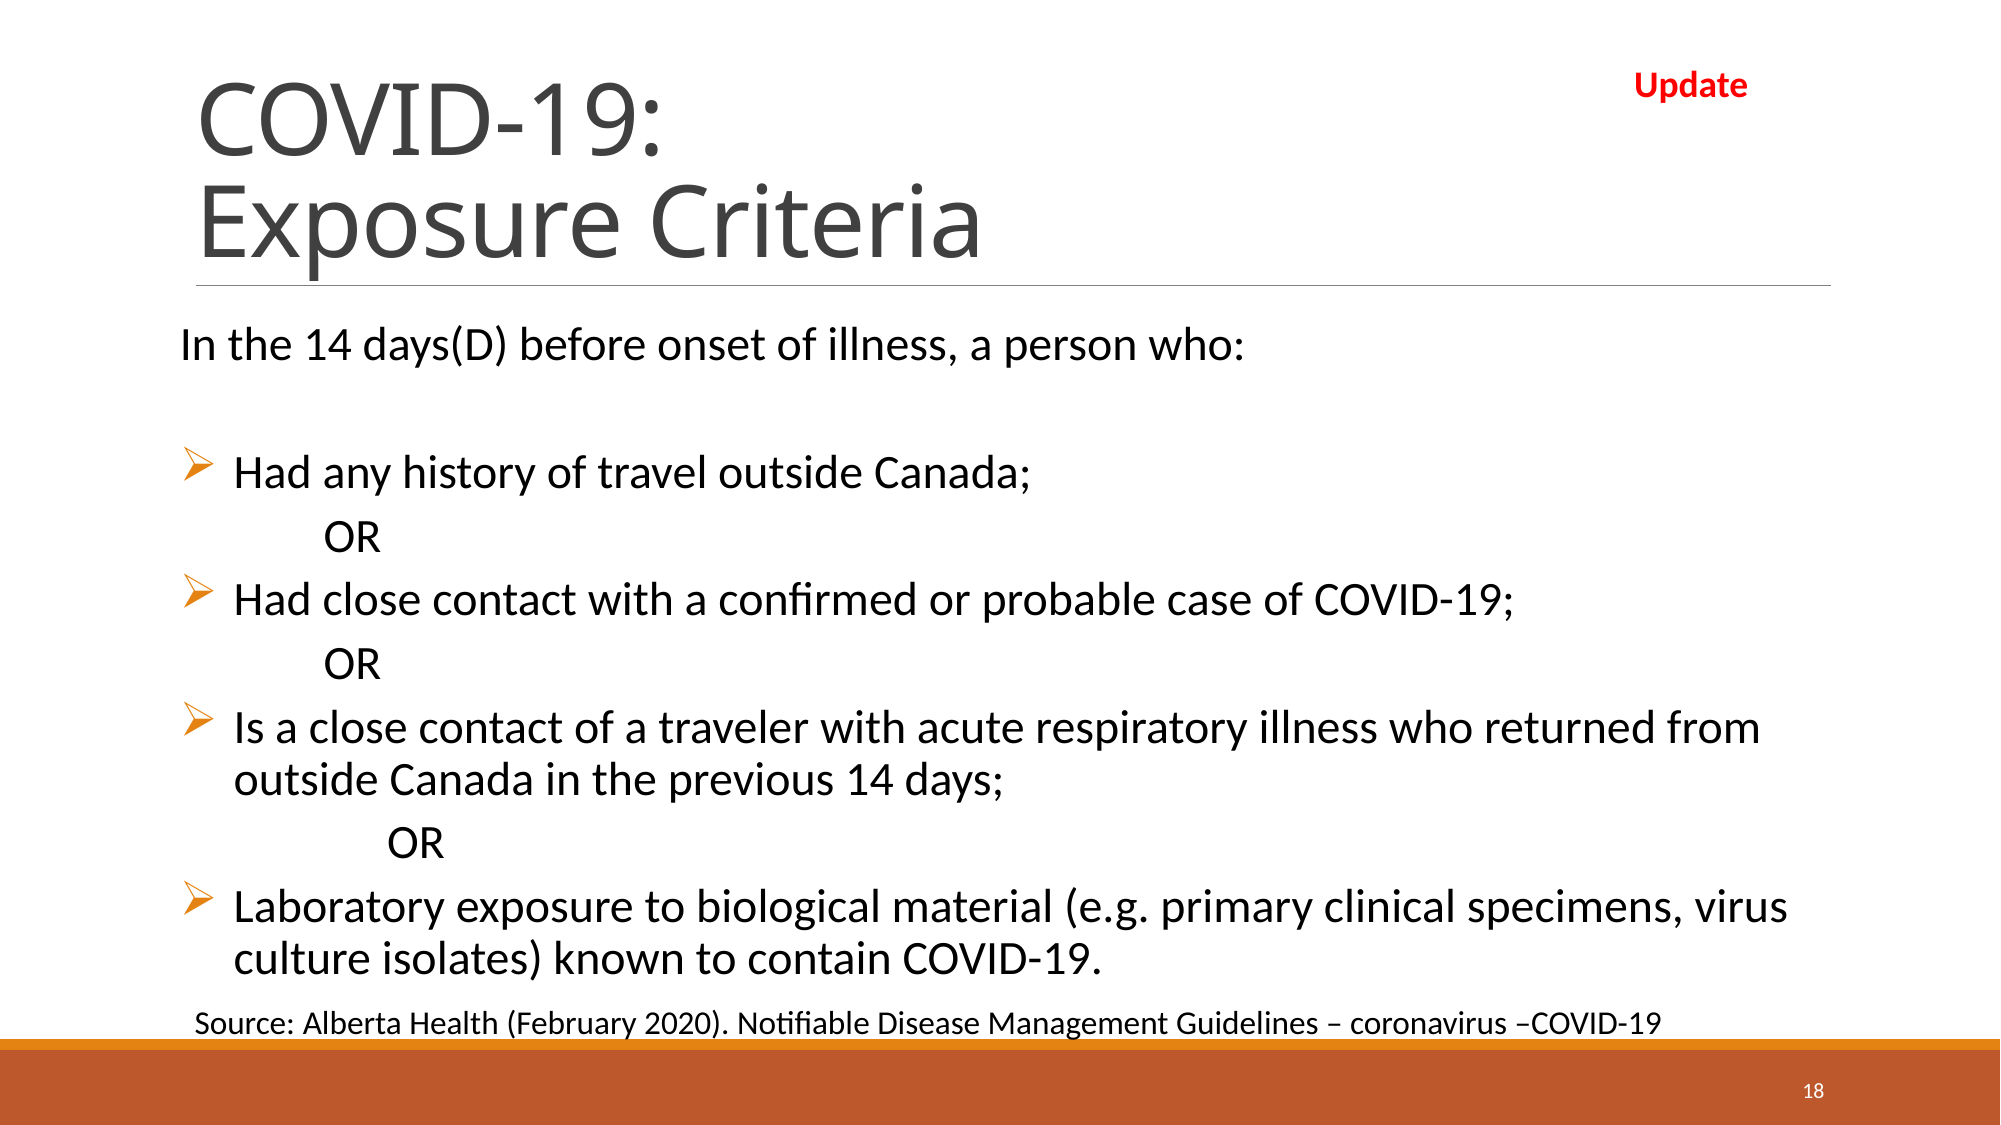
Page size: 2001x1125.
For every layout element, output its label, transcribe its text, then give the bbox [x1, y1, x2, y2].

title COVID-19: Exposure Criteria [180, 47, 1830, 285]
list In the 14 days(D) before onset of illness, a person who: Had any history of travel outside Canada; OR Had close contact with a confirmed or probable case of COVID-19; OR Is a close contact of a traveler with acute respiratory illness who returned from outside Canada in the previous 14 days; OR Laboratory exposure to biological material (e.g. primary clinical specimens, virus culture isolates) known to contain COVID-19. [179, 311, 1830, 995]
slide_number 18 [1624, 1059, 1840, 1120]
text_box Source: Alberta Health (February 2020). Notifiable Disease Management Guidelines – coronavirus –COVID-19 [179, 993, 1726, 1049]
text_box Update [1619, 52, 1917, 113]
